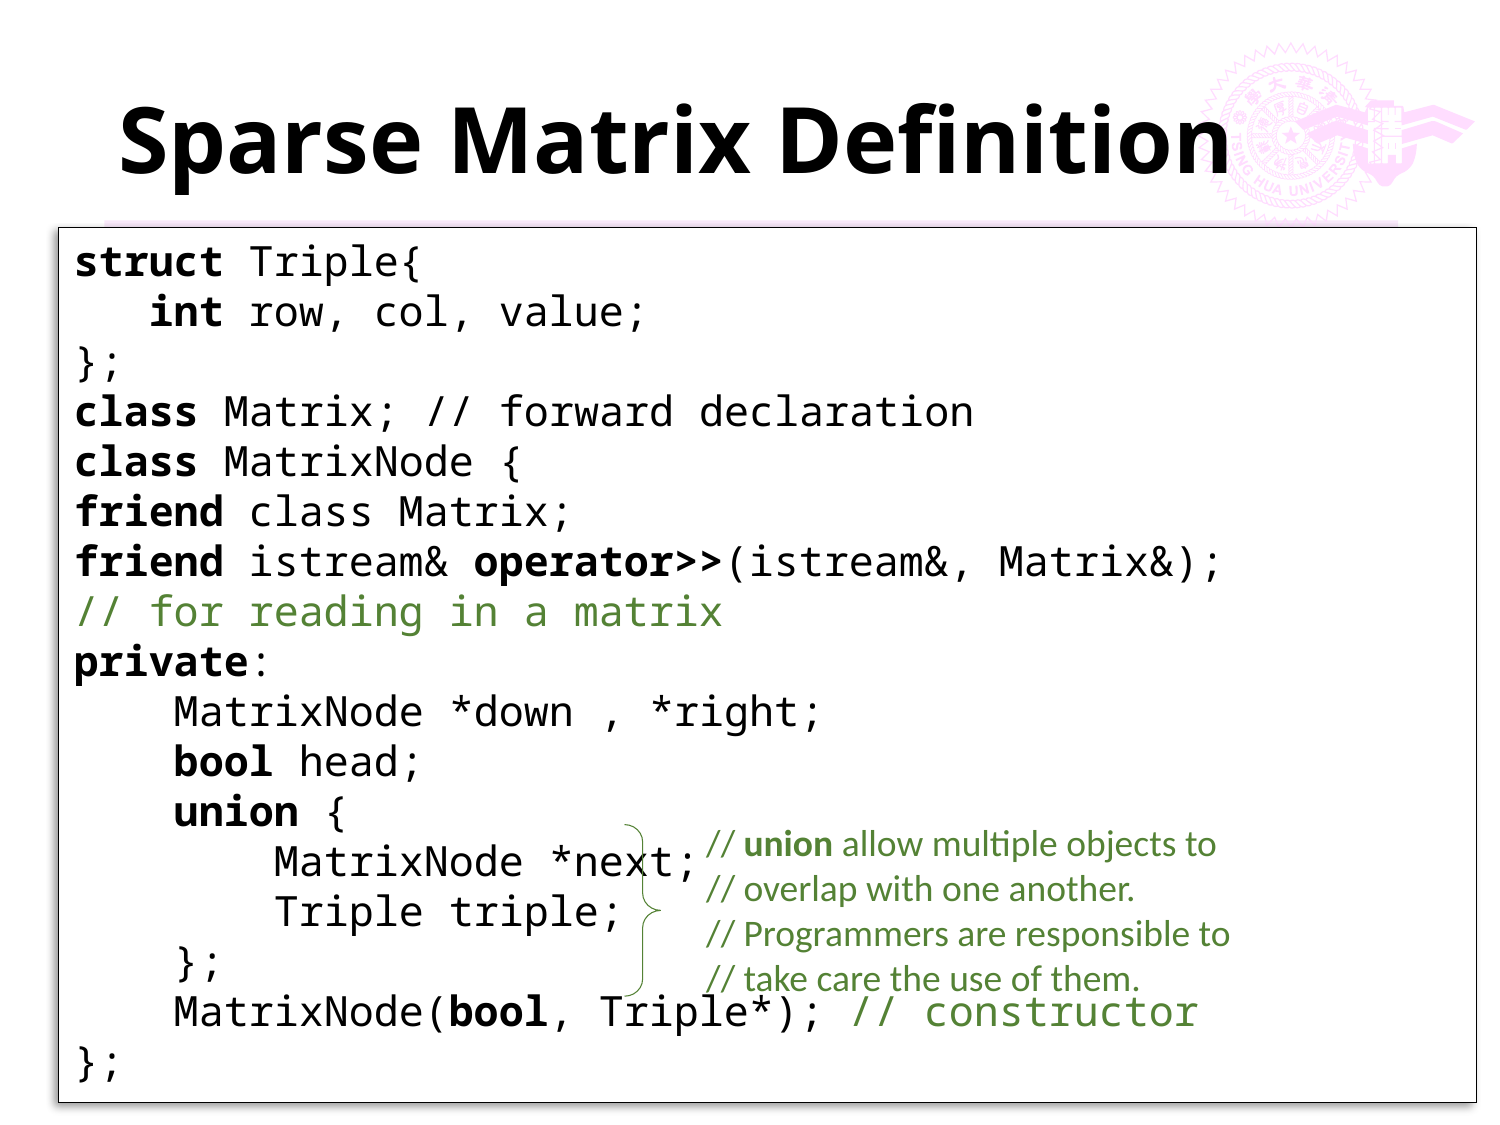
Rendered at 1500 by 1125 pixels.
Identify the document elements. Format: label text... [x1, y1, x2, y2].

text_box struct Triple{ int row, col, value; }; class Matrix; // forward declaration class MatrixNode { friend class Matrix; friend istream& operator>>(istream&, Matrix&); // for reading in a matrix private: MatrixNode *down , *right; bool head; union { MatrixNode *next; Triple triple; }; MatrixNode(bool, Triple*); // constructor }; [58, 227, 1477, 1103]
text_box [624, 824, 661, 997]
title Sparse Matrix Definition [103, 59, 1397, 224]
text_box // union allow multiple objects to // overlap with one another. // Programmers are responsible to // take care the use of them. [691, 811, 1428, 1007]
